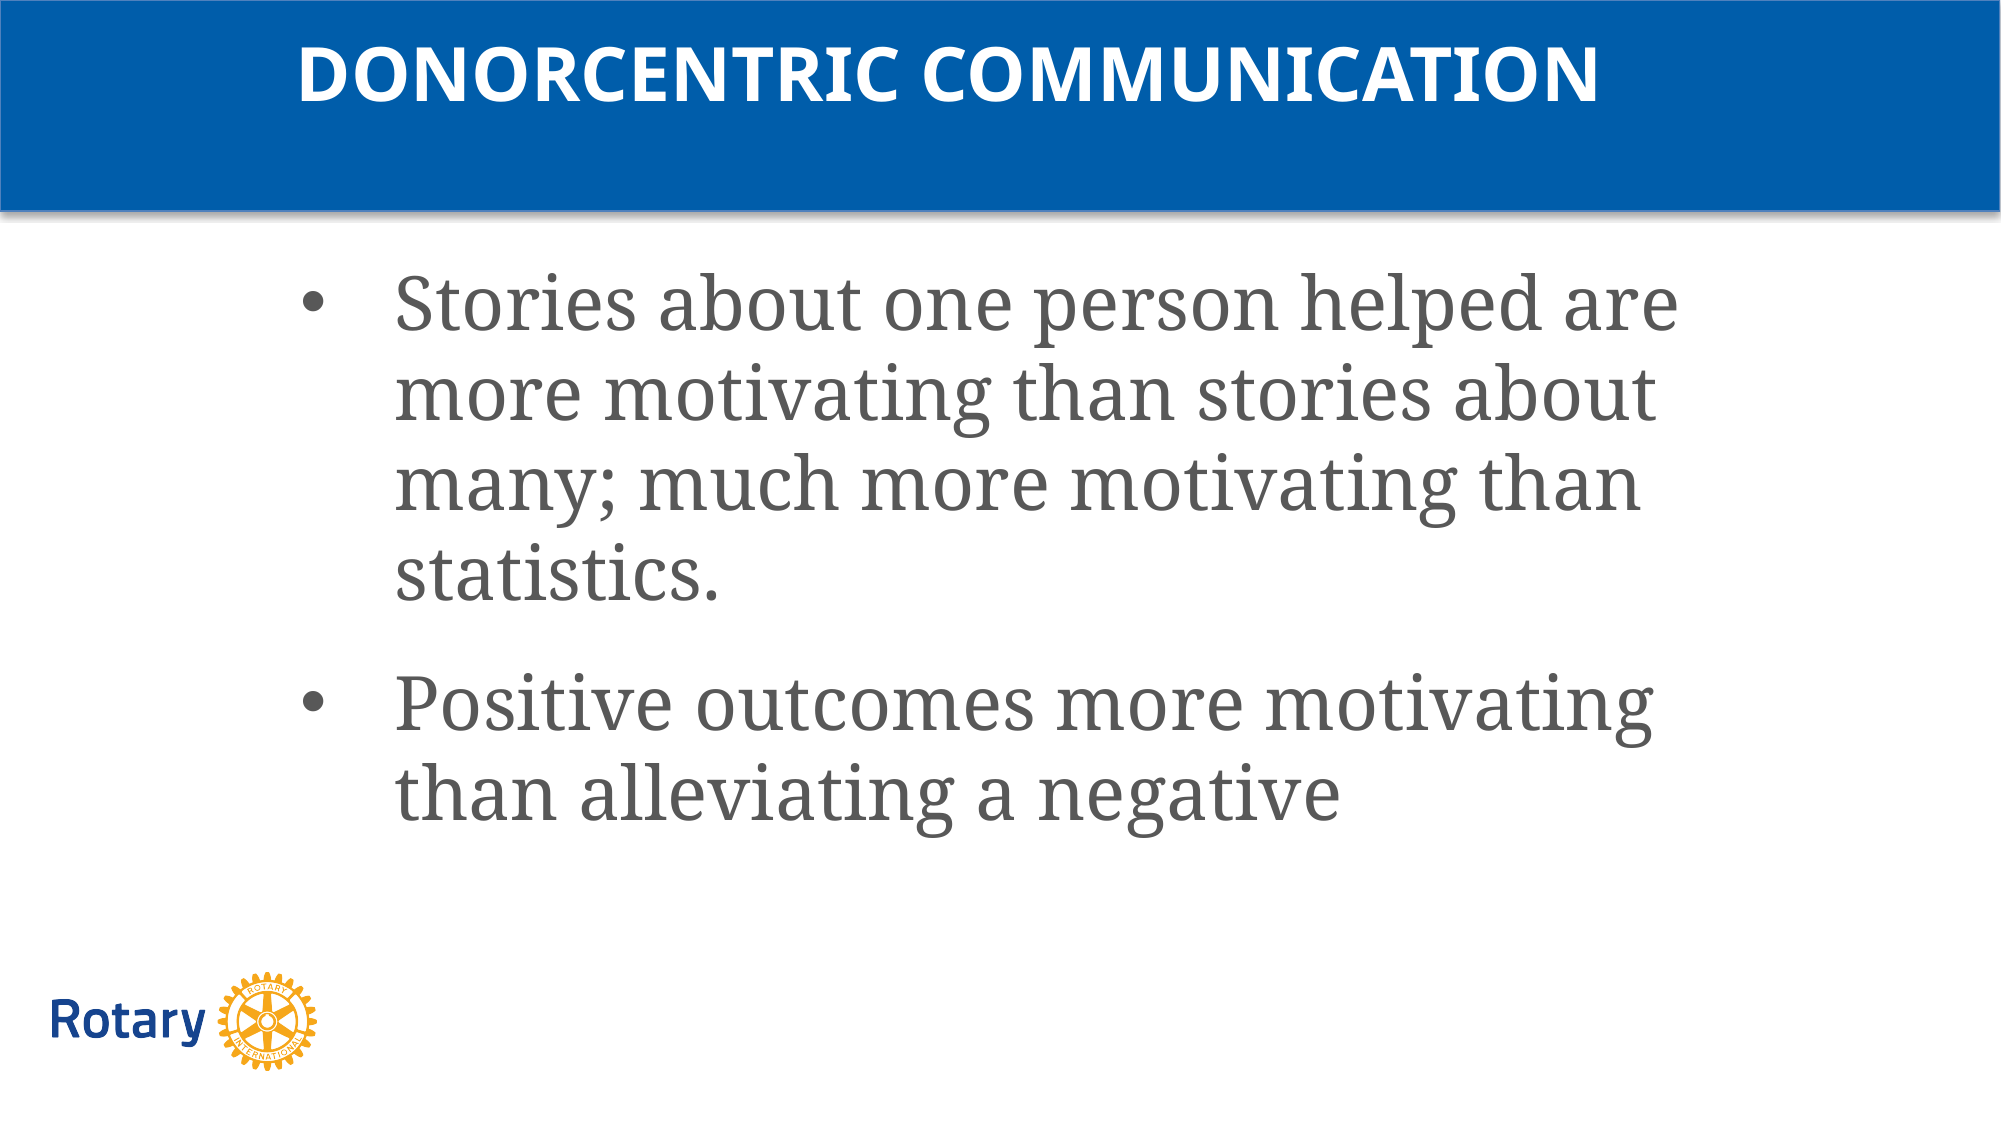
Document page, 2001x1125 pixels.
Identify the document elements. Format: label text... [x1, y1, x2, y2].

picture [52, 972, 317, 1071]
text_box DONORCENTRIC COMMUNICATION [280, 36, 1719, 181]
text_box Stories about one person helped are more motivating than stories about many; much more motivating than statistics. Positive outcomes more motivating than alleviating a negative [286, 247, 1719, 974]
